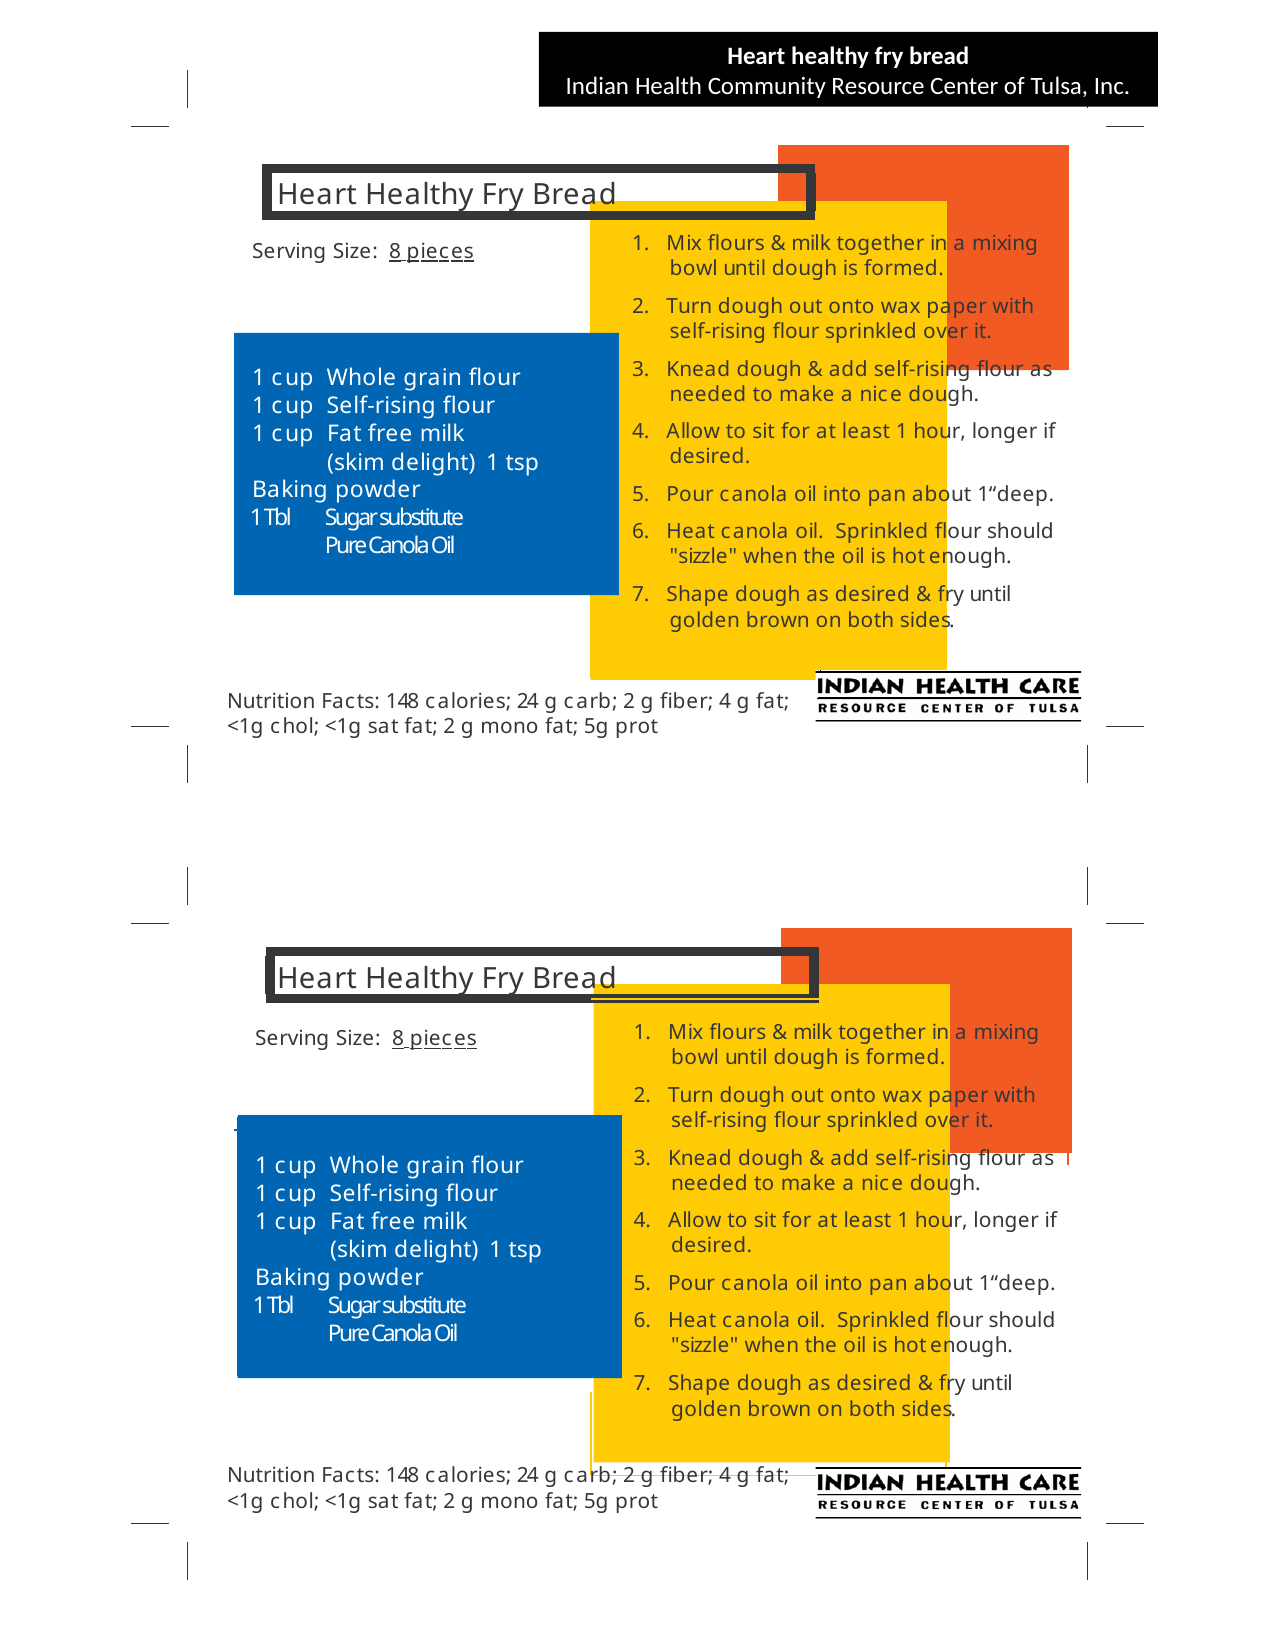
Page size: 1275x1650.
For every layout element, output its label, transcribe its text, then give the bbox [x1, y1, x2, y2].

list 1. Mix flours & milk together in a mixing bowl until dough is formed. 2. Turn dough out onto wax paper with self-rising flour sprinkled over it. 3. Knead dough & add self-rising flour as needed to make a nice dough. 4. Allow to sit for at least 1 hour, longer if desired. 5. Pour canola oil into pan about 1“deep. 6. Heat canola oil. Sprinkled flour should "sizzle" when the oil is hot enough. 7. Shape dough as desired & fry until golden brown on both sides. [632, 229, 1070, 635]
list Heart Healthy Fry Bread [275, 959, 800, 995]
text_box [815, 670, 1082, 722]
text_box [815, 1467, 1082, 1519]
list Nutrition Facts: 148 calories; 24 g carb; 2 g fiber; 4 g fat; <1g chol; <1g sat fat; 2 g mono fat; 5g prot [225, 1462, 925, 1513]
list Nutrition Facts: 148 calories; 24 g carb; 2 g fiber; 4 g fat; <1g chol; <1g sat fat; 2 g mono fat; 5g prot [225, 687, 925, 738]
text_box Heart healthy fry bread Indian Health Community Resource Center of Tulsa, Inc. [538, 31, 1158, 107]
list Heart Healthy Fry Bread [275, 175, 800, 211]
list 1. Mix flours & milk together in a mixing bowl until dough is formed. 2. Turn dough out onto wax paper with self-rising flour sprinkled over it. 3. Knead dough & add self-rising flour as needed to make a nice dough. 4. Allow to sit for at least 1 hour, longer if desired. 5. Pour canola oil into pan about 1“deep. 6. Heat canola oil. Sprinkled flour should "sizzle" when the oil is hot enough. 7. Shape dough as desired & fry until golden brown on both sides. [633, 1018, 1072, 1469]
list Serving Size: 8 pieces 1 cup Whole grain flour 1 cup Self-rising flour 1 cup Fat free milk (skim delight) 1 tsp Baking powder 1 Tbl Sugar substitute Pure Canola Oil [252, 1025, 628, 1350]
list Serving Size: 8 pieces 1 cup Whole grain flour 1 cup Self-rising flour 1 cup Fat free milk (skim delight) 1 tsp Baking powder 1 Tbl Sugar substitute Pure Canola Oil [249, 237, 625, 562]
